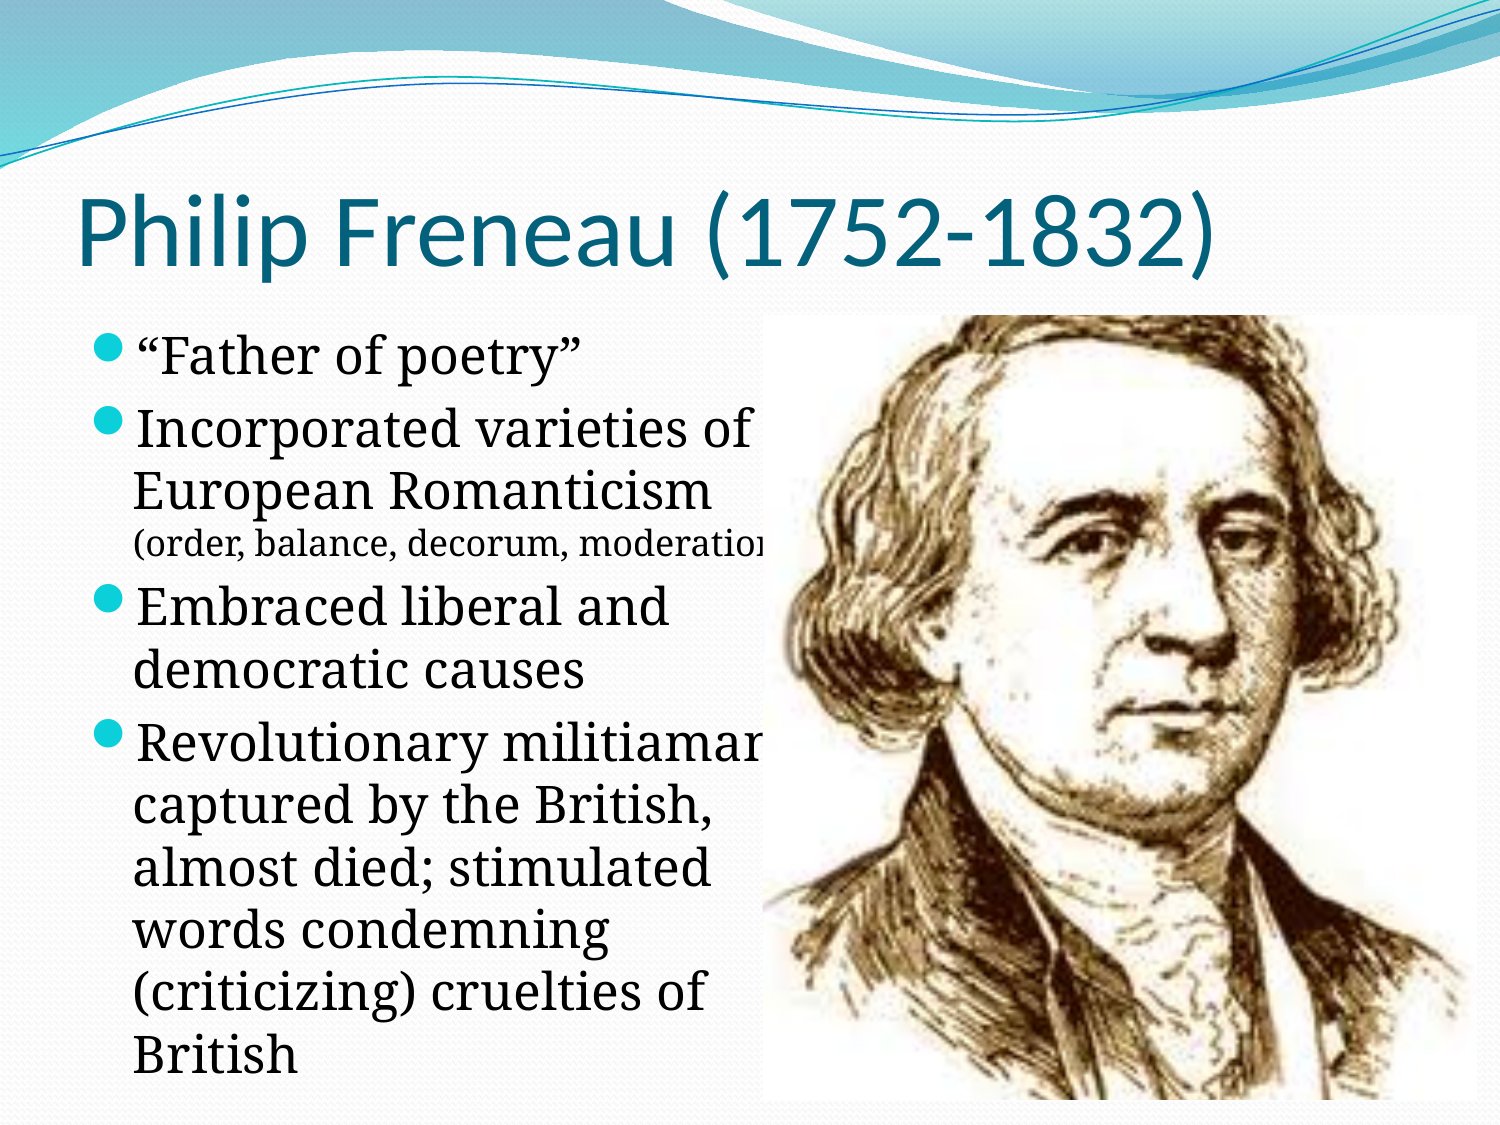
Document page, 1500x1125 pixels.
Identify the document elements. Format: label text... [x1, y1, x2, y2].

title Philip Freneau (1752-1832) [75, 99, 1425, 288]
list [762, 314, 1478, 1101]
list “Father of poetry” Incorporated varieties of European Romanticism (order, balance, decorum, moderation) Embraced liberal and democratic causes Revolutionary militiaman; captured by the British, almost died; stimulated words condemning (criticizing) cruelties of British [75, 314, 762, 1100]
